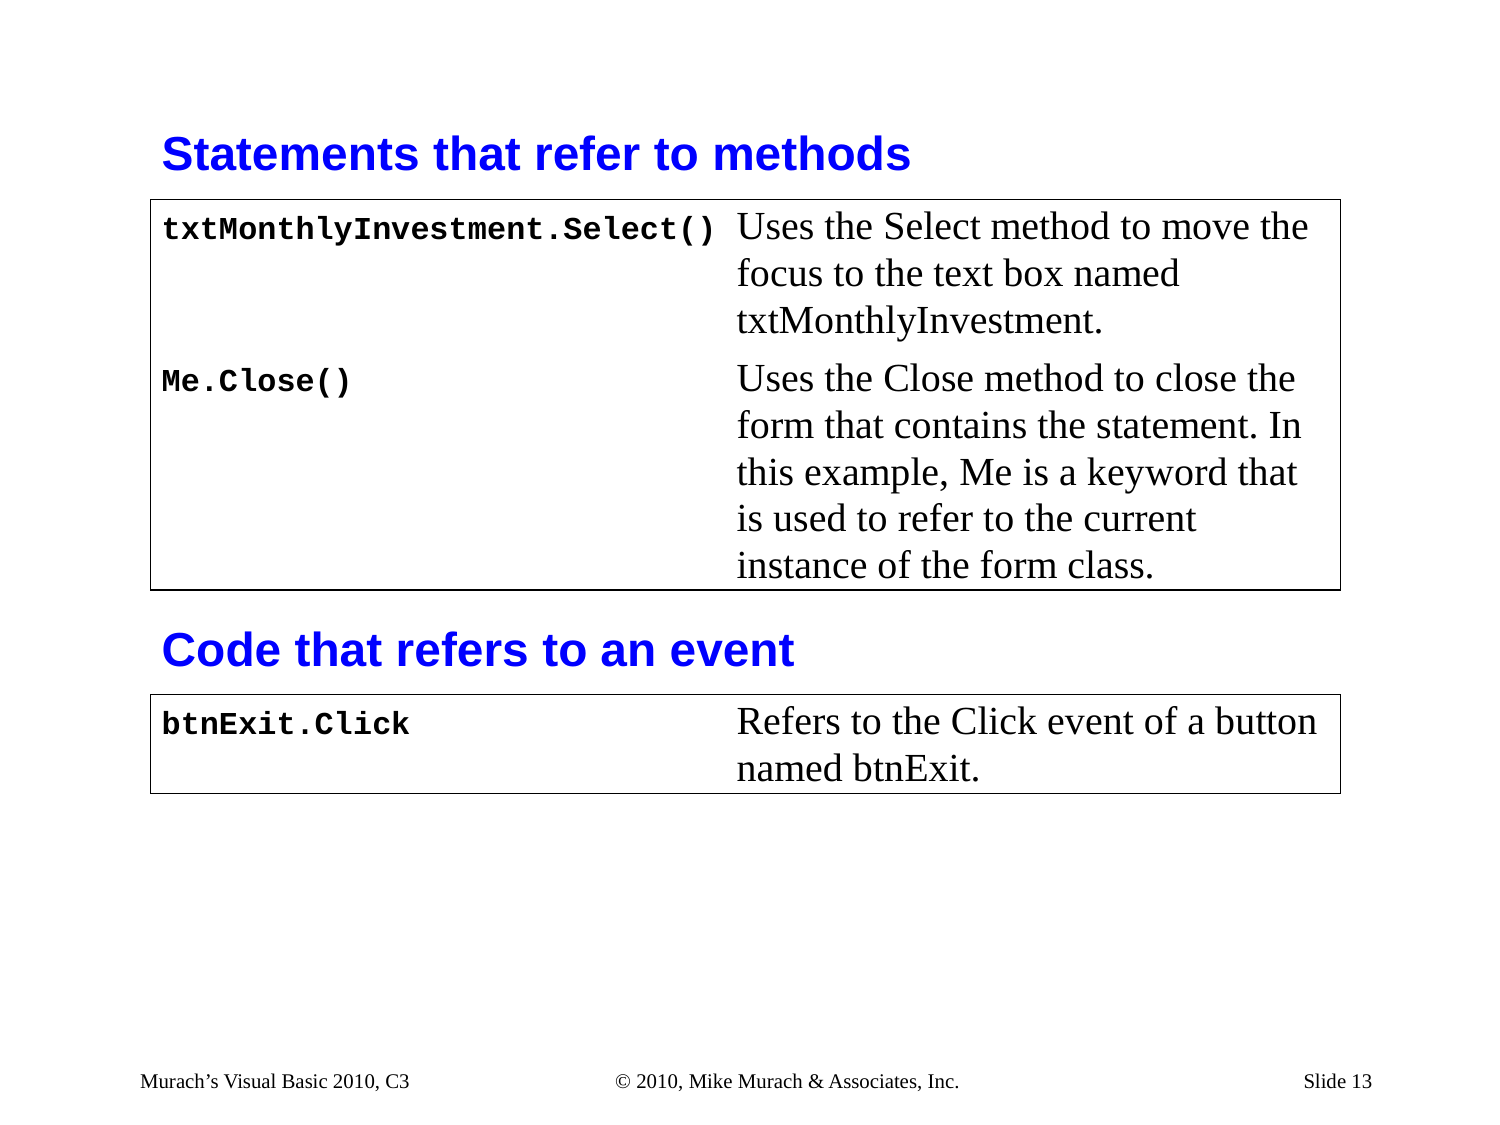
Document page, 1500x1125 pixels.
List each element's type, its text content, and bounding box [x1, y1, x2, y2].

slide_number Murach’s Visual Basic 2010, C3 [124, 1024, 451, 1101]
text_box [149, 124, 1378, 822]
slide_number Slide 13 [1074, 1024, 1388, 1101]
footer © 2010, Mike Murach & Associates, Inc. [512, 1024, 1063, 1101]
